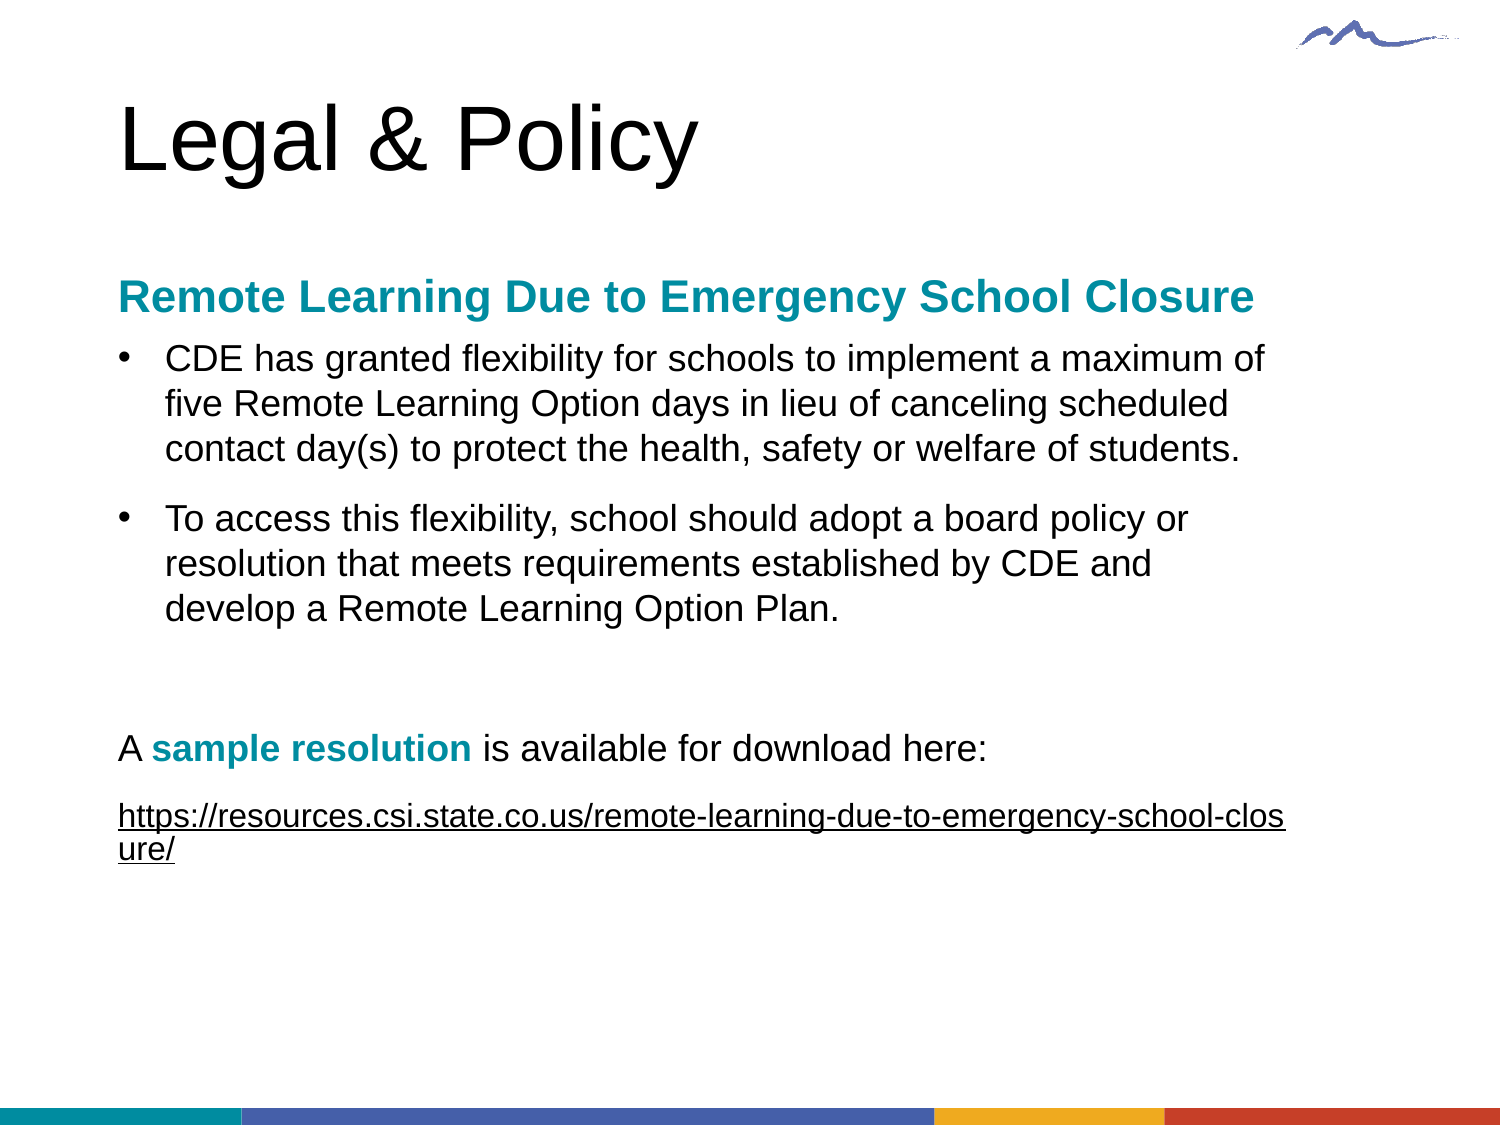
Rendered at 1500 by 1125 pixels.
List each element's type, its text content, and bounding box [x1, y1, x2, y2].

text_box Remote Learning Due to Emergency School Closure CDE has granted flexibility for schools to implement a maximum of five Remote Learning Option days in lieu of canceling scheduled contact day(s) to protect the health, safety or welfare of students. To access this flexibility, school should adopt a board policy or resolution that meets requirements established by CDE and develop a Remote Learning Option Plan. A sample resolution is available for download here: https://resources.csi.state.co.us/remote-learning-due-to-emergency-school-closure/ [103, 259, 1308, 974]
title Legal & Policy [103, 59, 1397, 223]
picture [1296, 20, 1459, 49]
